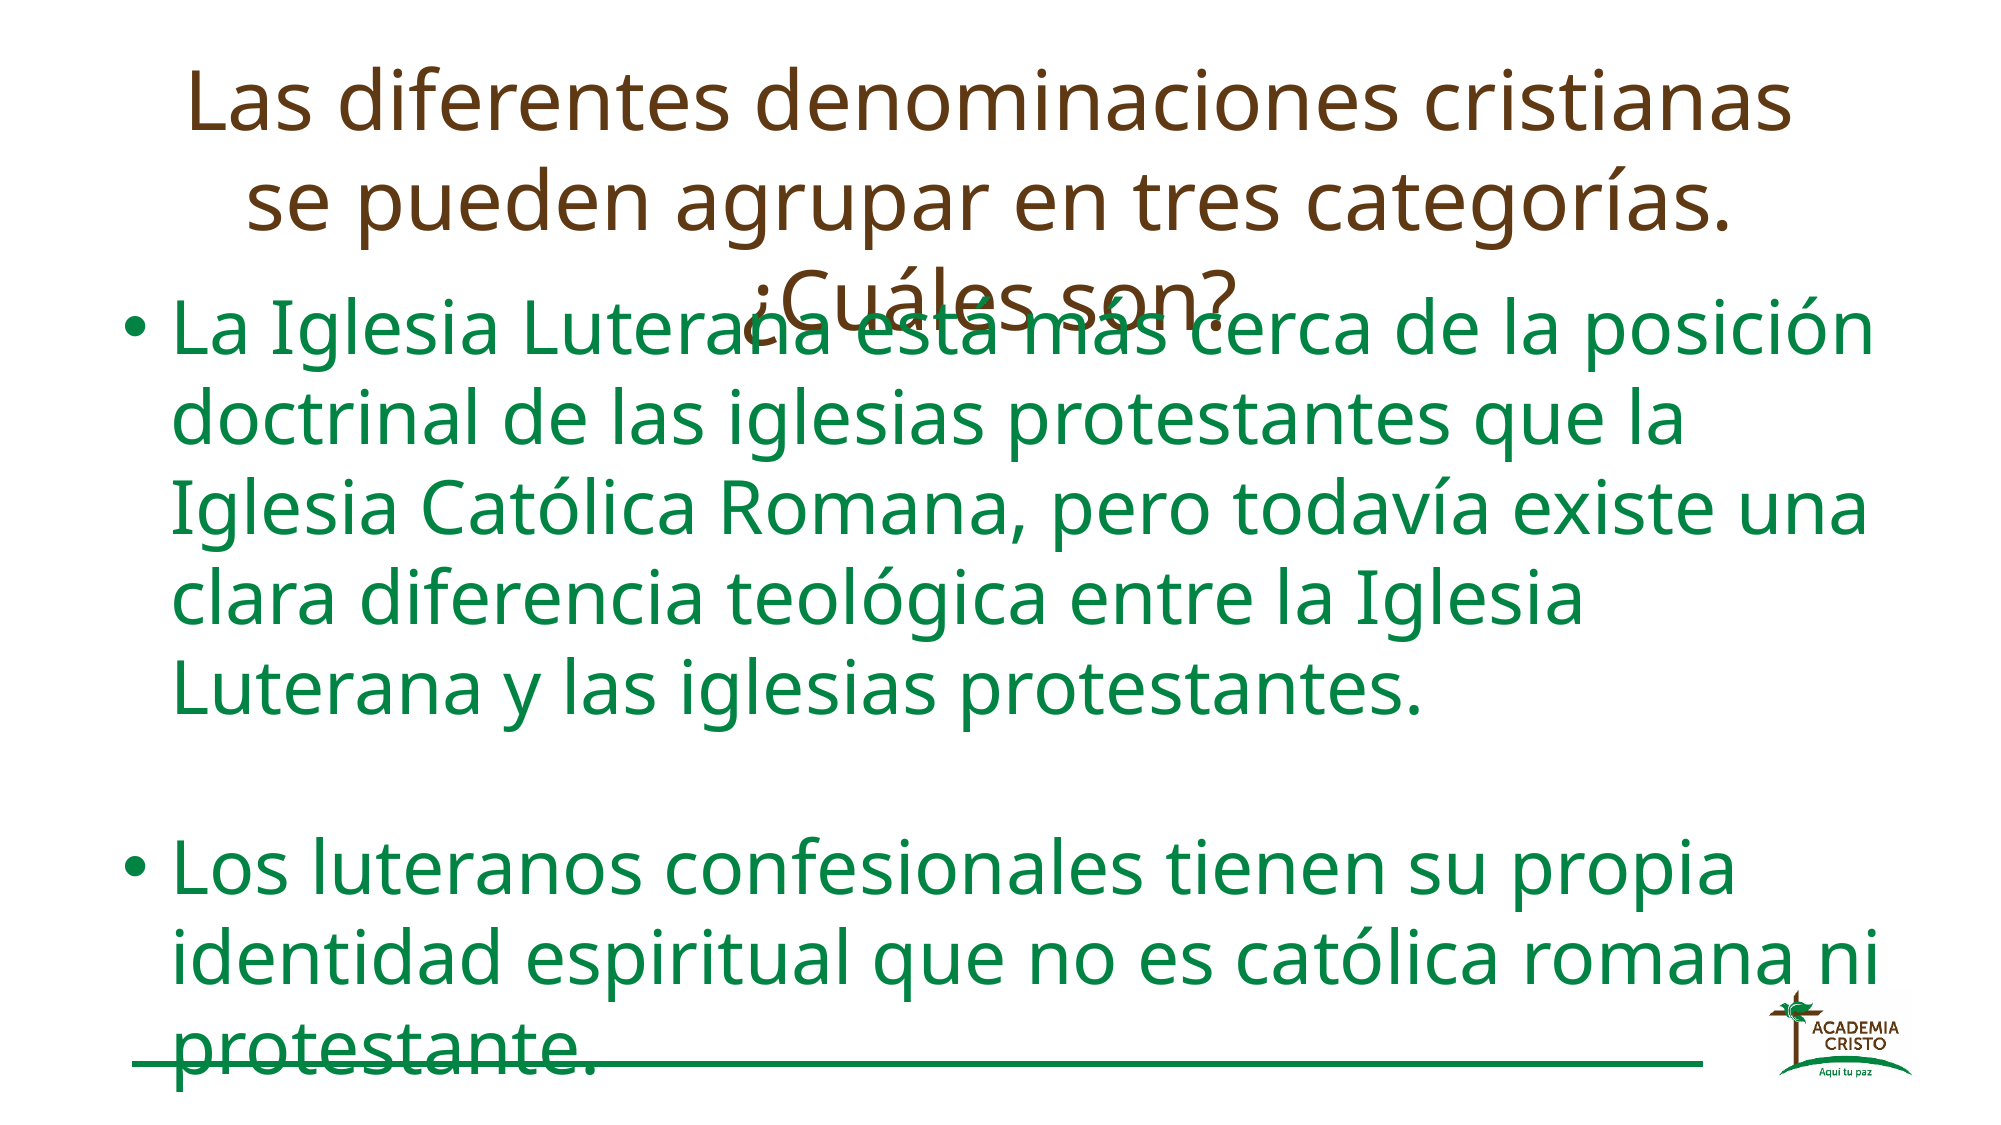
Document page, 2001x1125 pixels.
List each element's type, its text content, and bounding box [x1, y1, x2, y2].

picture [1760, 984, 1922, 1091]
text_box La Iglesia Luterana está más cerca de la posición doctrinal de las iglesias protestantes que la Iglesia Católica Romana, pero todavía existe una clara diferencia teológica entre la Iglesia Luterana y las iglesias protestantes. Los luteranos confesionales tienen su propia identidad espiritual que no es católica romana ni protestante. [108, 272, 1922, 1098]
text_box Las diferentes denominaciones cristianas se pueden agrupar en tres categorías. ¿Cuáles son? [161, 40, 1820, 272]
